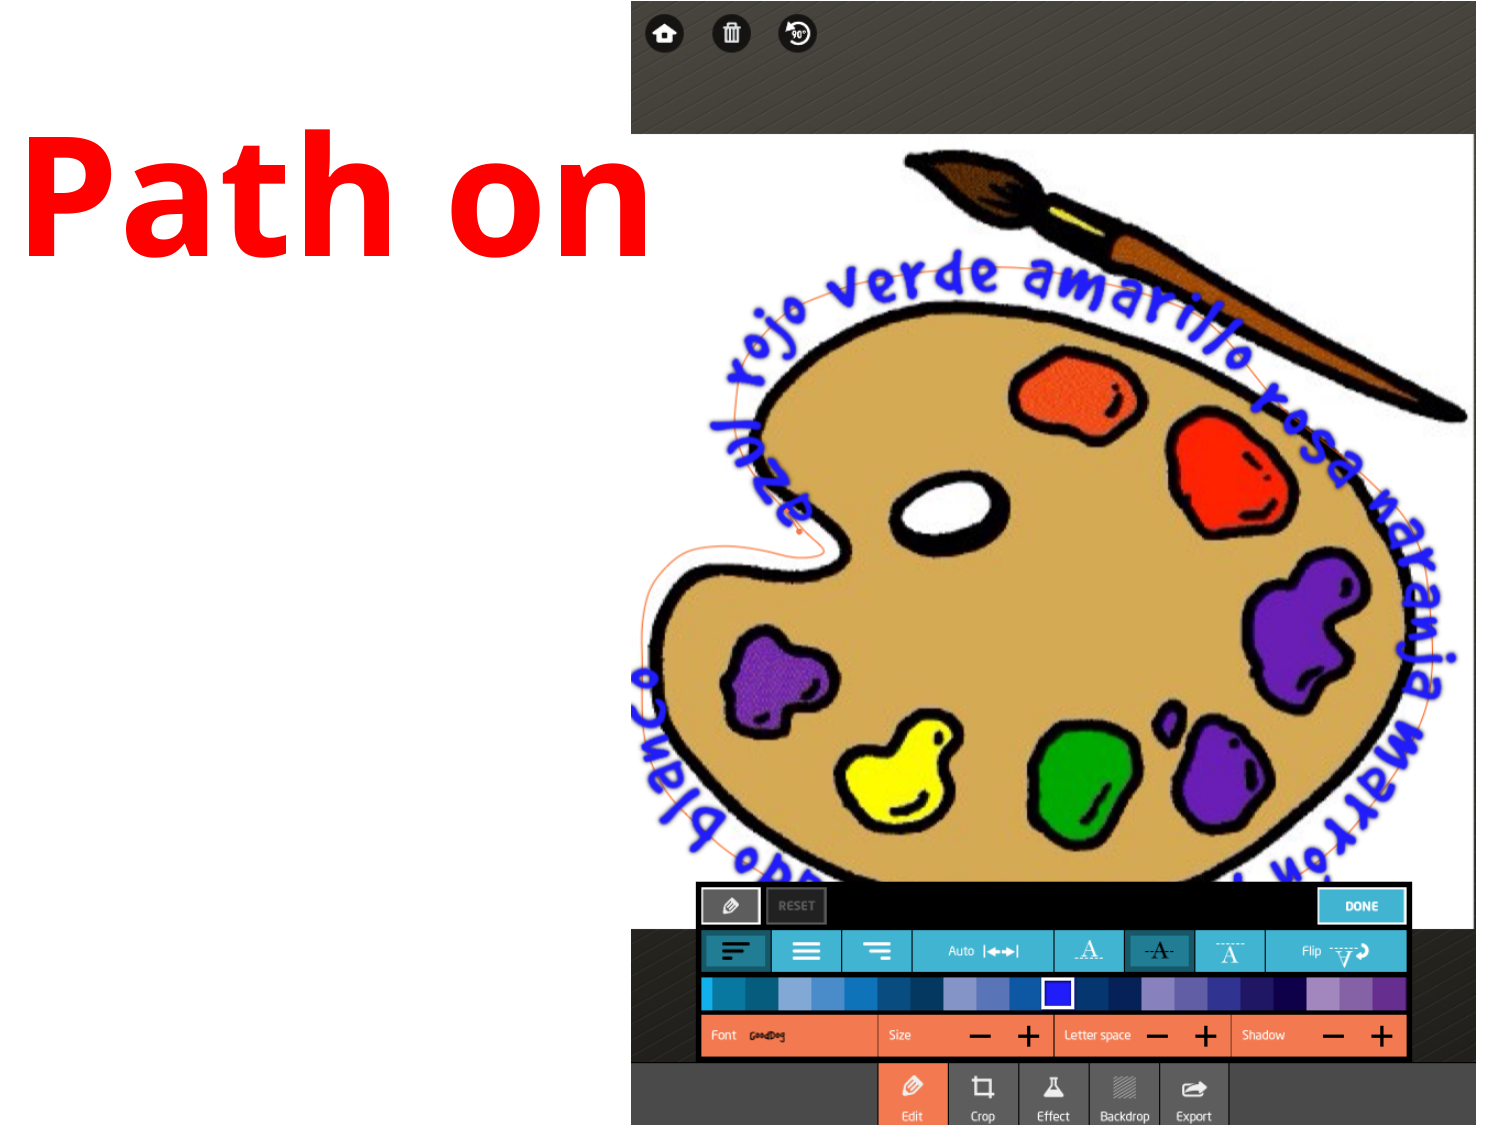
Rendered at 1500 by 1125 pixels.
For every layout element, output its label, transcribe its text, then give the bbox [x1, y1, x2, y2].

picture [631, 1, 1476, 1125]
text_box Path on [0, 82, 626, 298]
